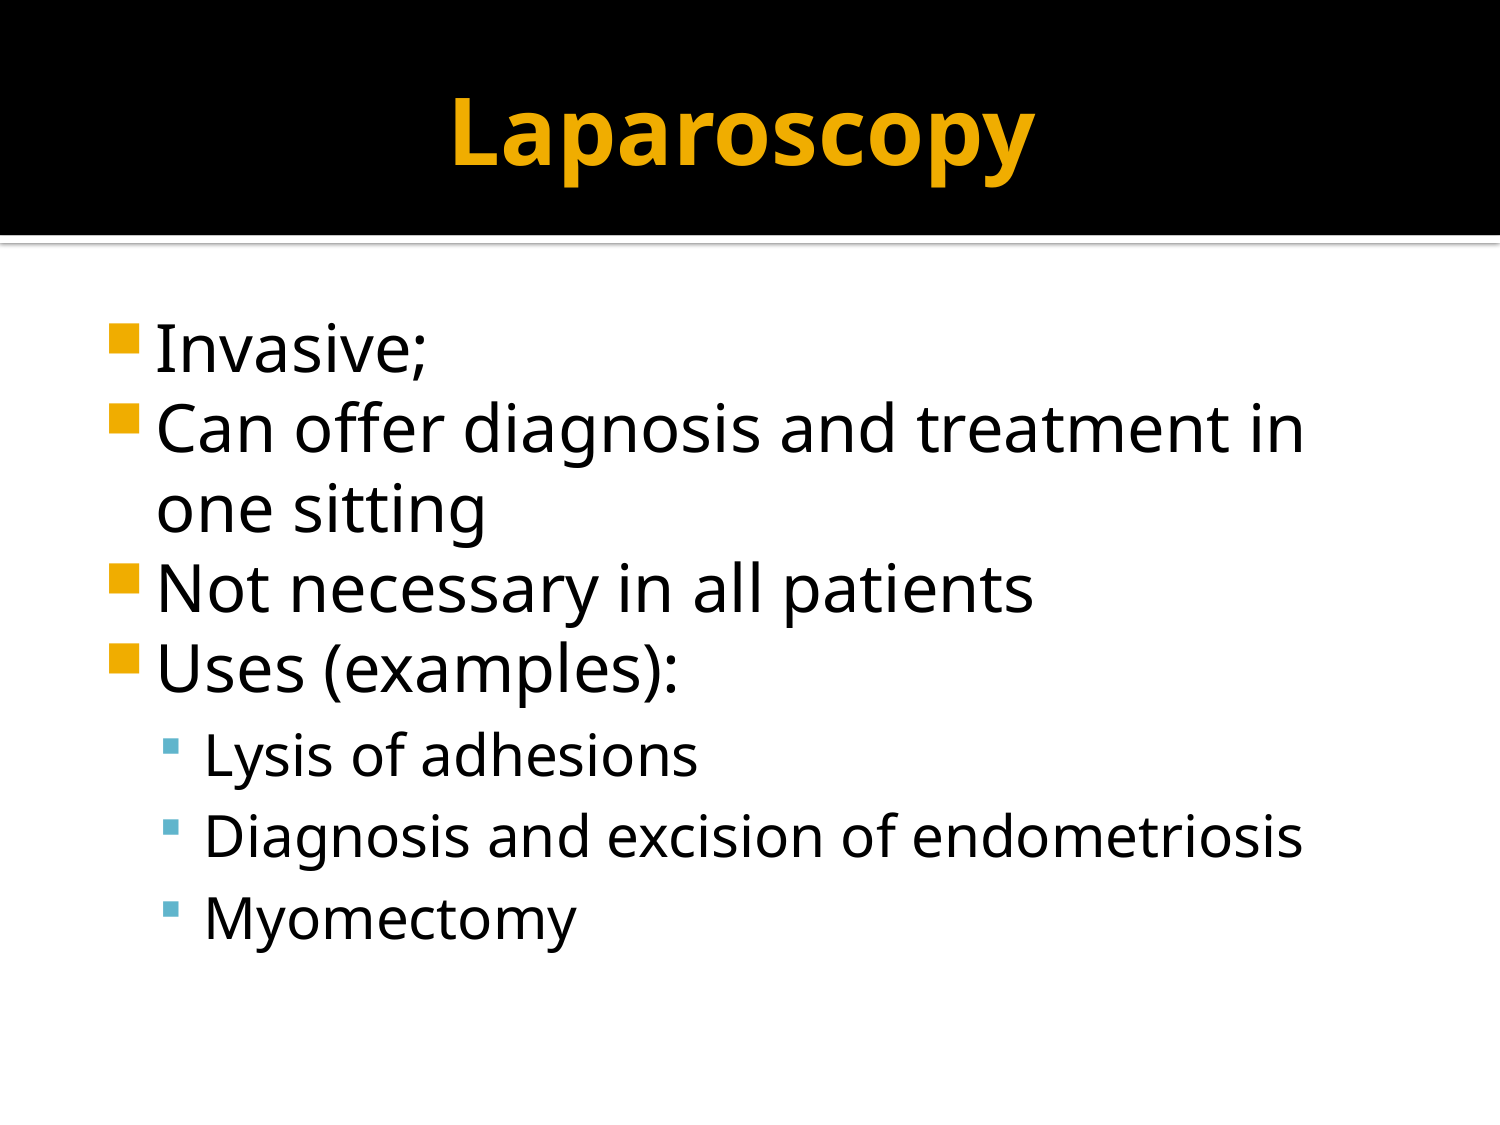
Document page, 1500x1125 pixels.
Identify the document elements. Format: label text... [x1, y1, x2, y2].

list Invasive; Can offer diagnosis and treatment in one sitting Not necessary in all patients Uses (examples): Lysis of adhesions Diagnosis and excision of endometriosis Myomectomy [75, 291, 1425, 1050]
title Laparoscopy [75, 25, 1425, 231]
